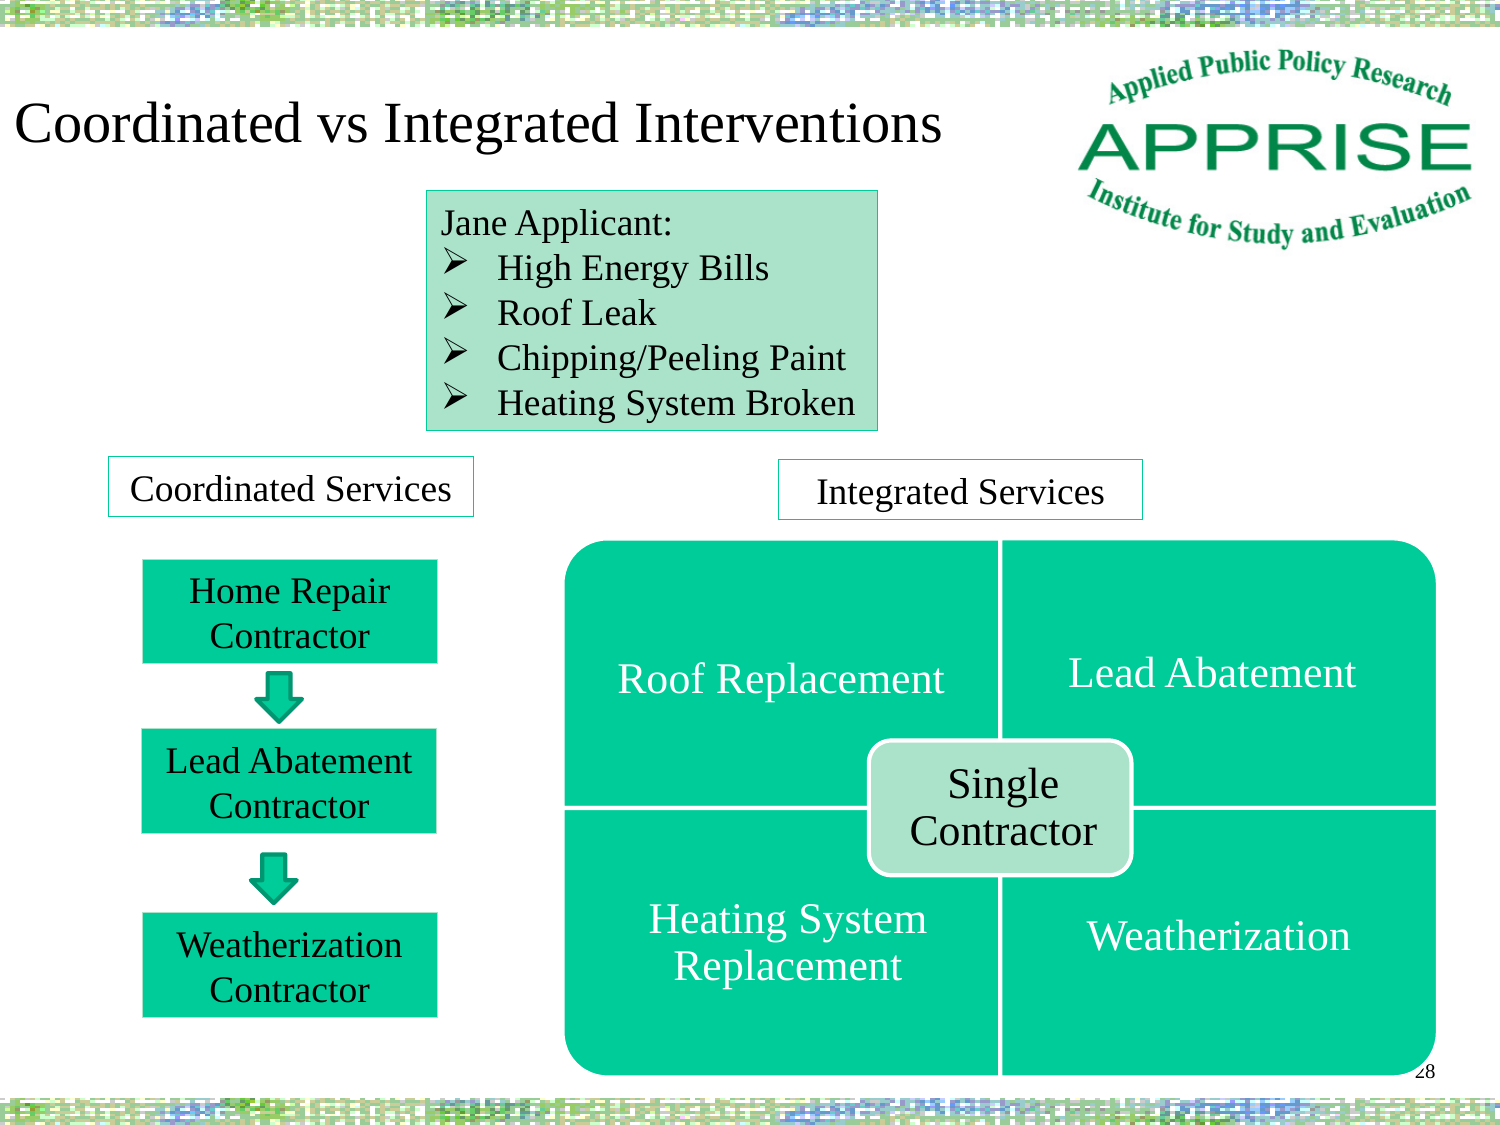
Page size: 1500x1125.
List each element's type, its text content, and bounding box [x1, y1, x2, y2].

text_box Lead Abatement Contractor [141, 728, 437, 834]
picture [0, 1098, 1500, 1125]
text_box [248, 852, 299, 906]
title Coordinated vs Integrated Interventions [0, 35, 984, 213]
text_box Weatherization Contractor [142, 912, 438, 1018]
text_box Jane Applicant: High Energy Bills Roof Leak Chipping/Peeling Paint Heating System Broken [426, 190, 878, 431]
picture [0, 0, 1500, 276]
text_box Coordinated Services [108, 456, 474, 517]
text_box Integrated Services [778, 459, 1143, 520]
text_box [562, 538, 1439, 1078]
text_box [254, 671, 304, 724]
text_box 28 [1399, 1050, 1463, 1090]
text_box Home Repair Contractor [142, 559, 438, 664]
